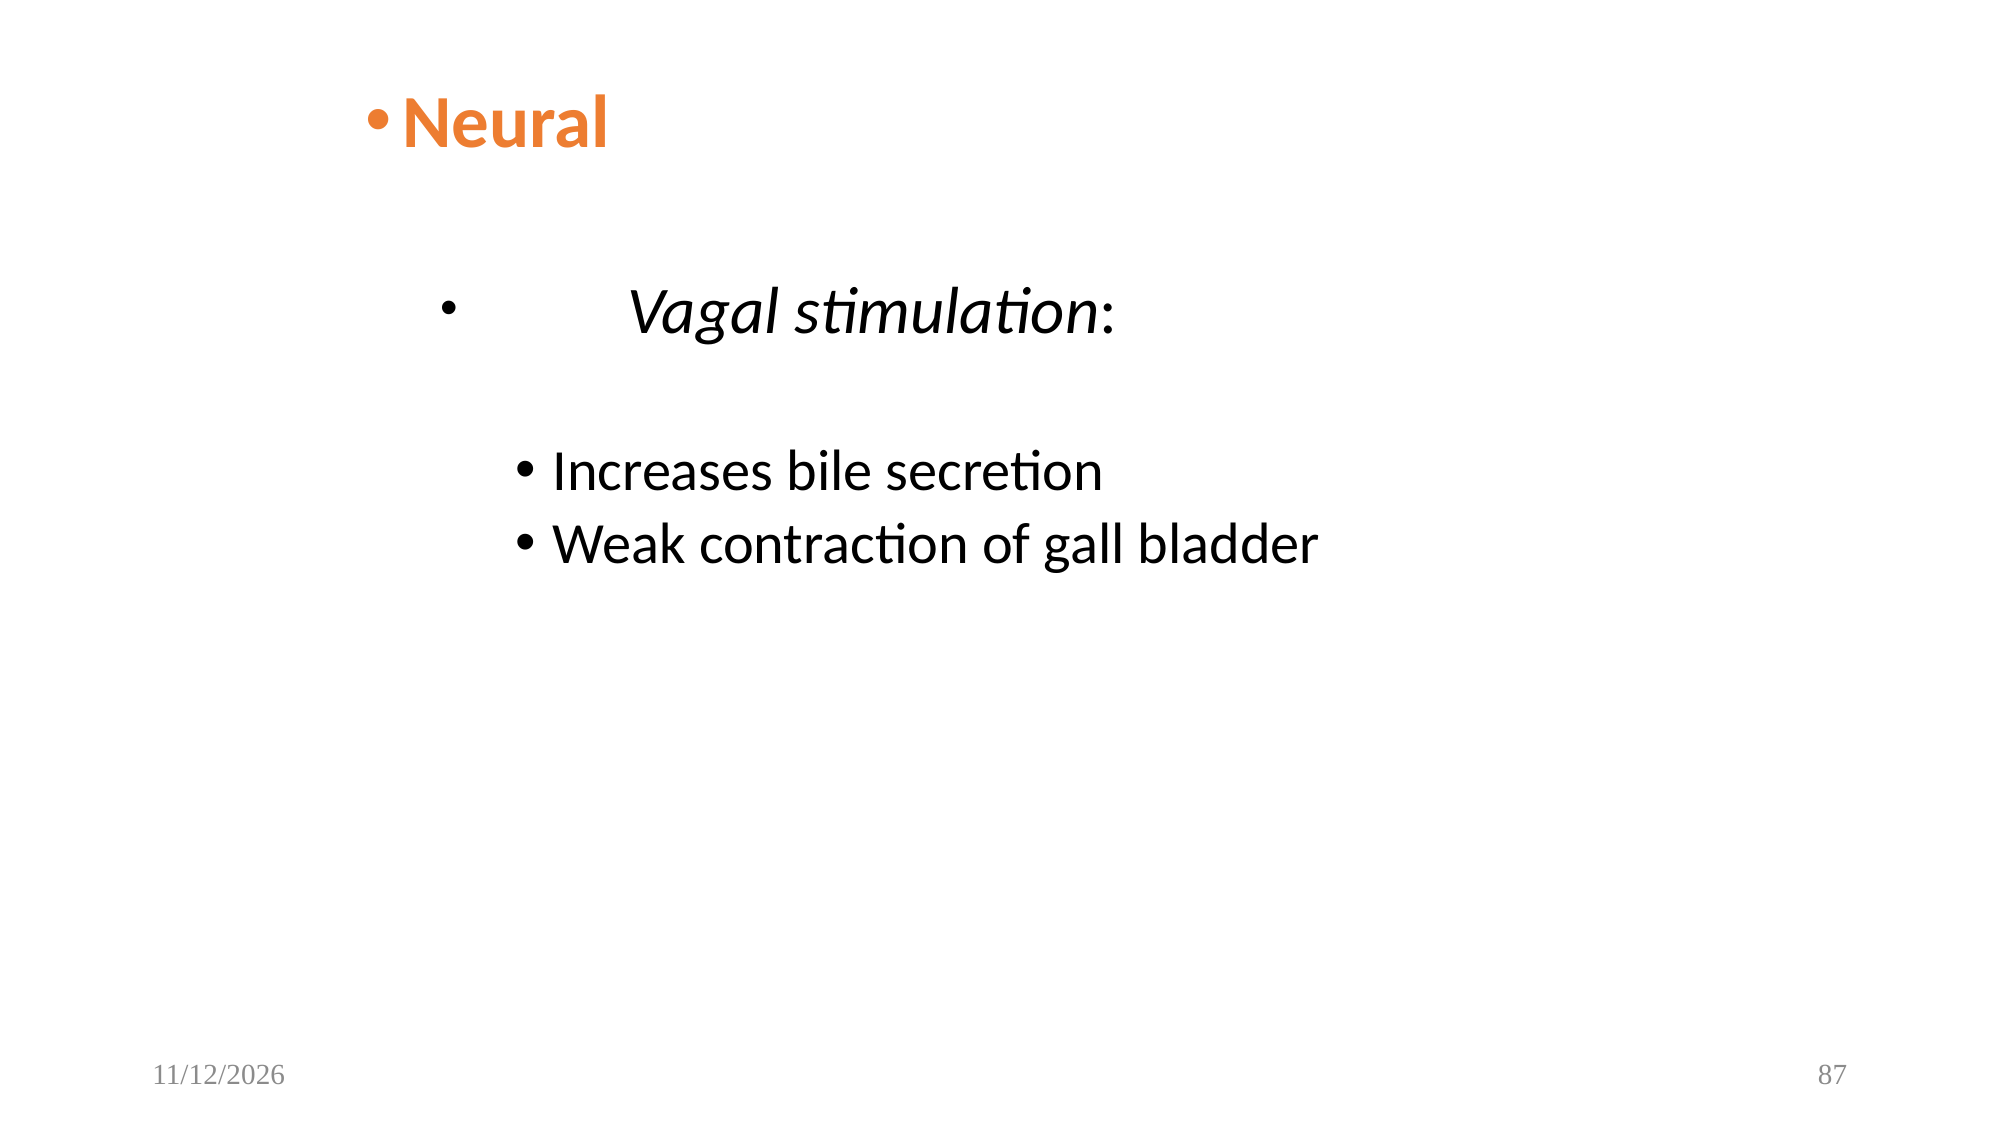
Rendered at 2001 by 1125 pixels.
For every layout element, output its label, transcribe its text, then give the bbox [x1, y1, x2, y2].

list Neural Vagal stimulation: Increases bile secretion Weak contraction of gall bladder [350, 75, 1625, 1038]
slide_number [137, 1042, 588, 1103]
slide_number 87 [1412, 1042, 1863, 1103]
